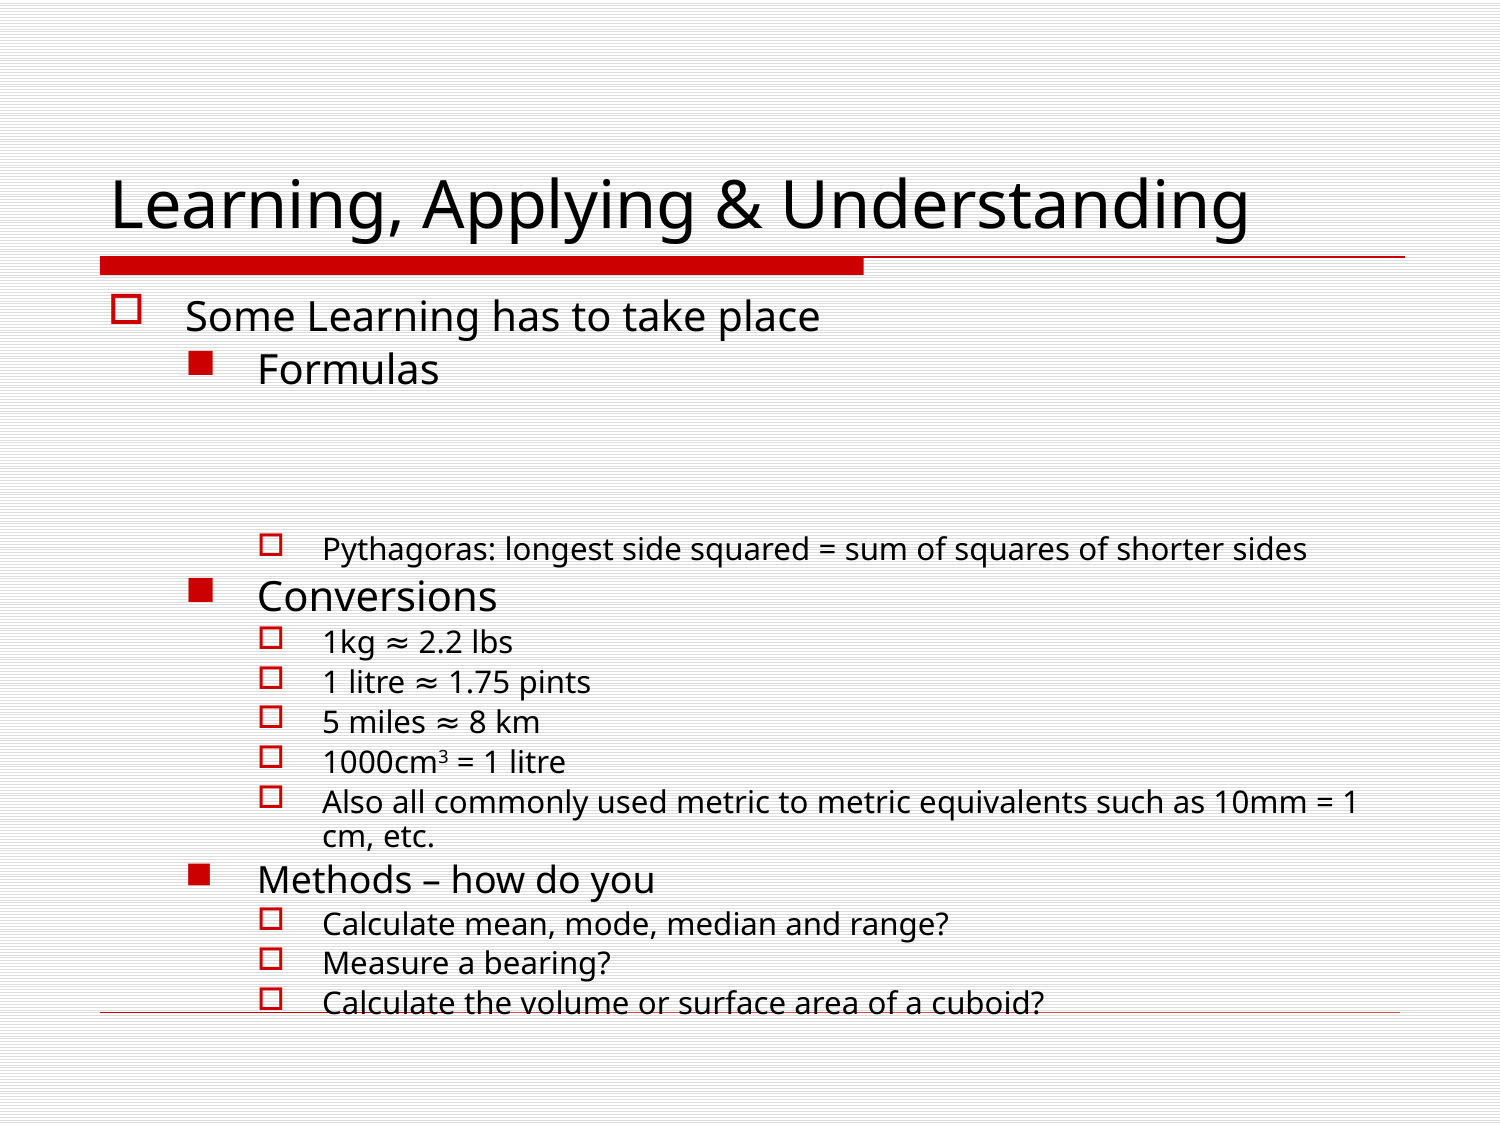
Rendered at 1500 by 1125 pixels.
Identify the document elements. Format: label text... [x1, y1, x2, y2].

title Learning, Applying & Understanding [94, 50, 1407, 250]
